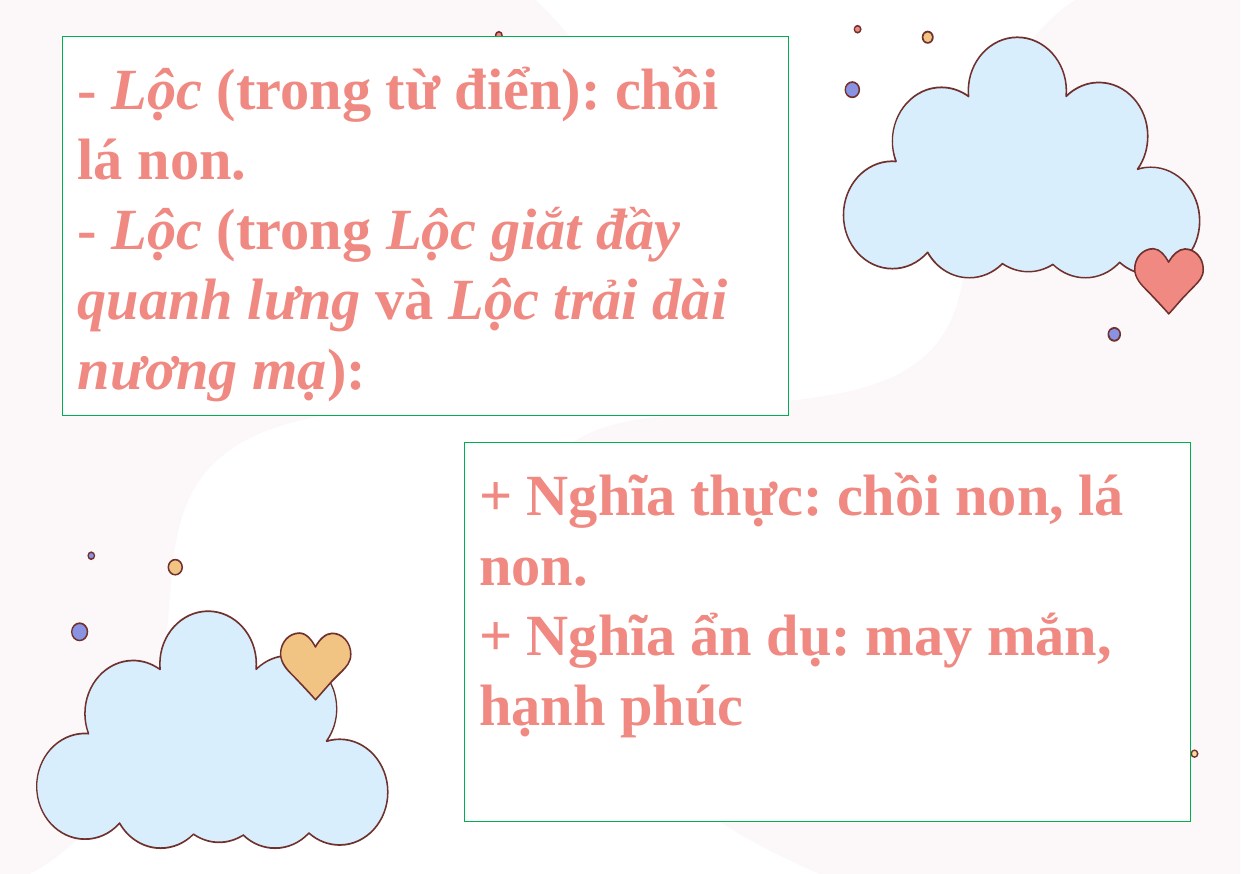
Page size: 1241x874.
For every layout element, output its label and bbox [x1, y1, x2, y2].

text_box [35, 24, 1205, 850]
